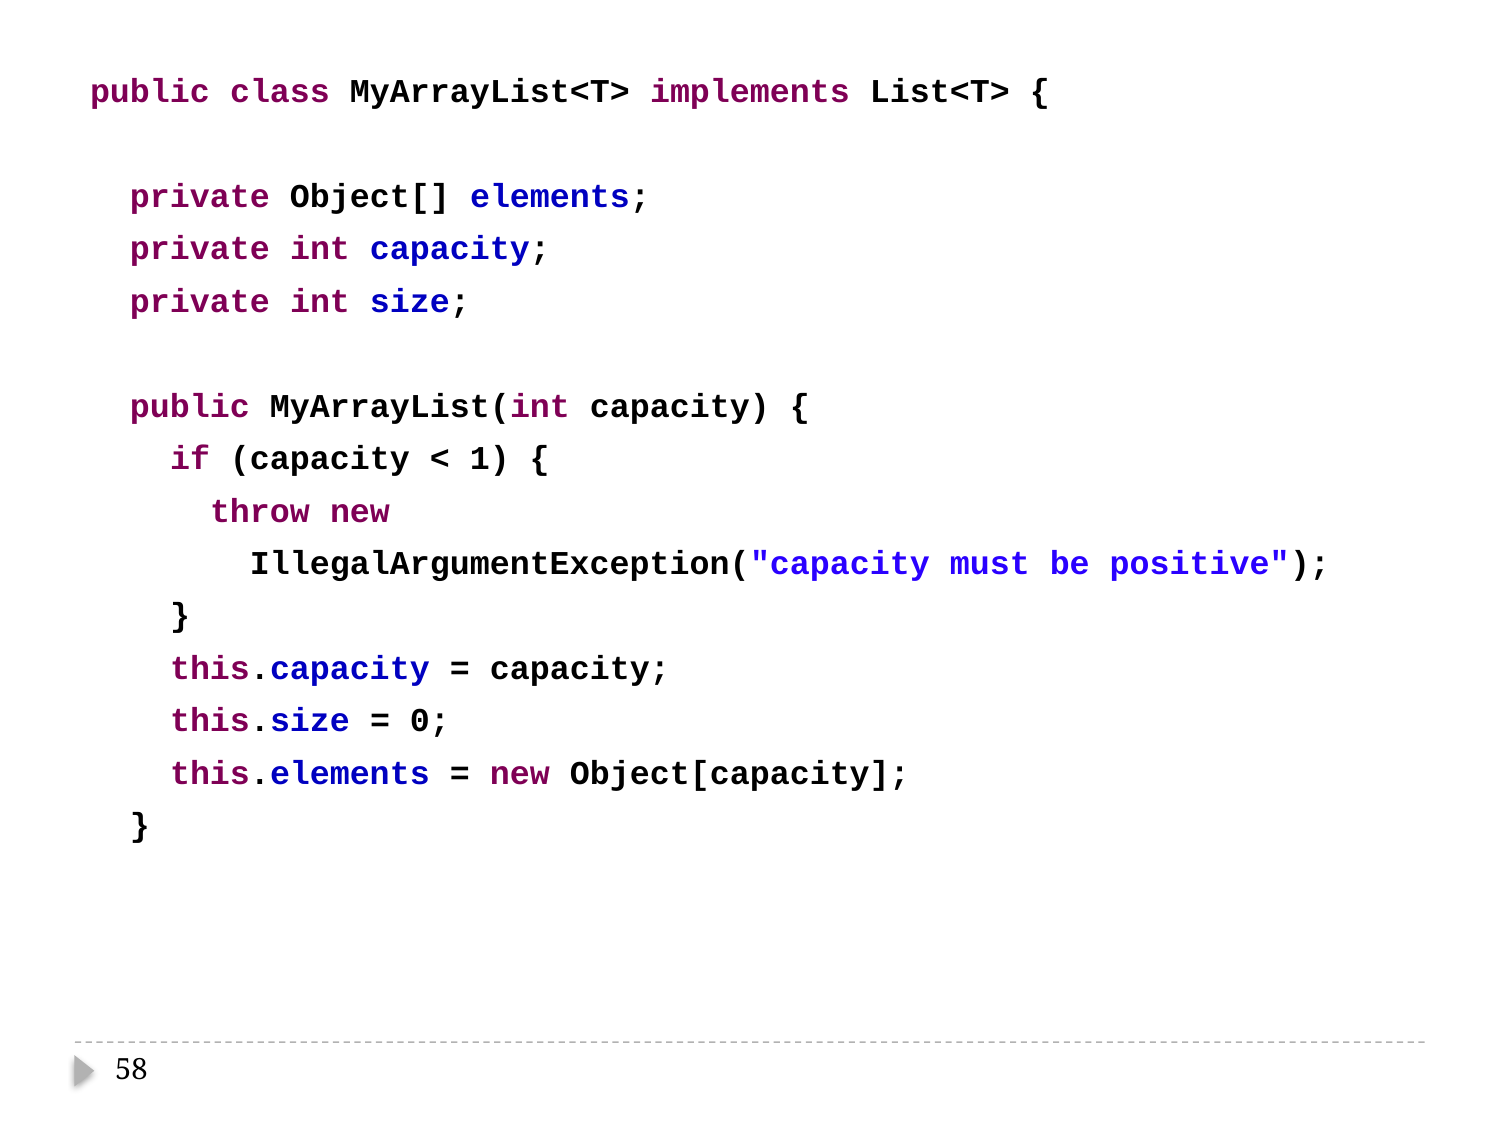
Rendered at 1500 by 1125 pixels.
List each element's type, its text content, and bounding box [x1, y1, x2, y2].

list public class MyArrayList<T> implements List<T> { private Object[] elements; private int capacity; private int size; public MyArrayList(int capacity) { if (capacity < 1) { throw new IllegalArgumentException("capacity must be positive"); } this.capacity = capacity; this.size = 0; this.elements = new Object[capacity]; } [74, 61, 1426, 1011]
slide_number 58 [100, 1042, 426, 1103]
